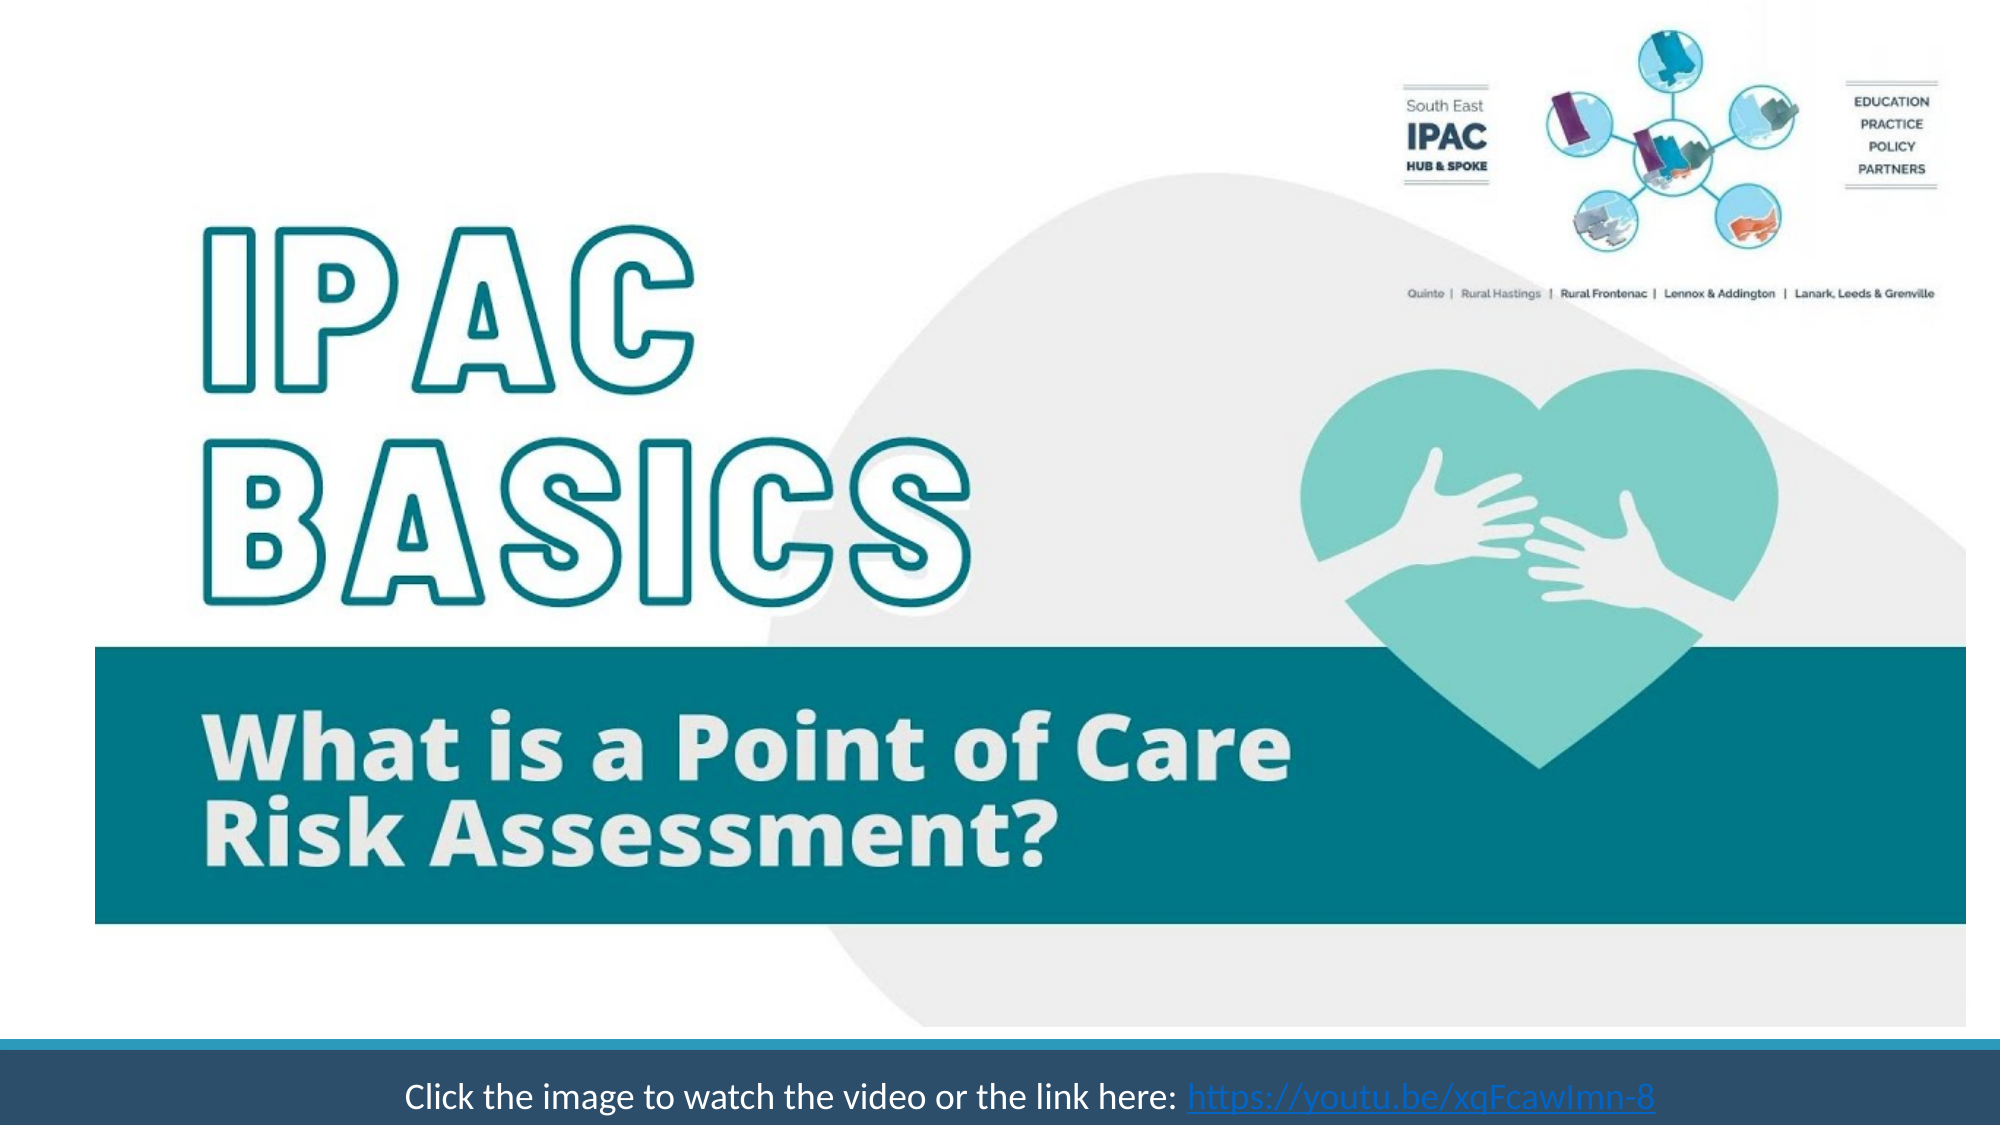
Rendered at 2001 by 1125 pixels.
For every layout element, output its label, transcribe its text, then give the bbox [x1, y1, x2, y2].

picture [95, 0, 1981, 1029]
text_box Click the image to watch the video or the link here: https://youtu.be/xqFcawImn-8 [390, 1064, 1671, 1125]
